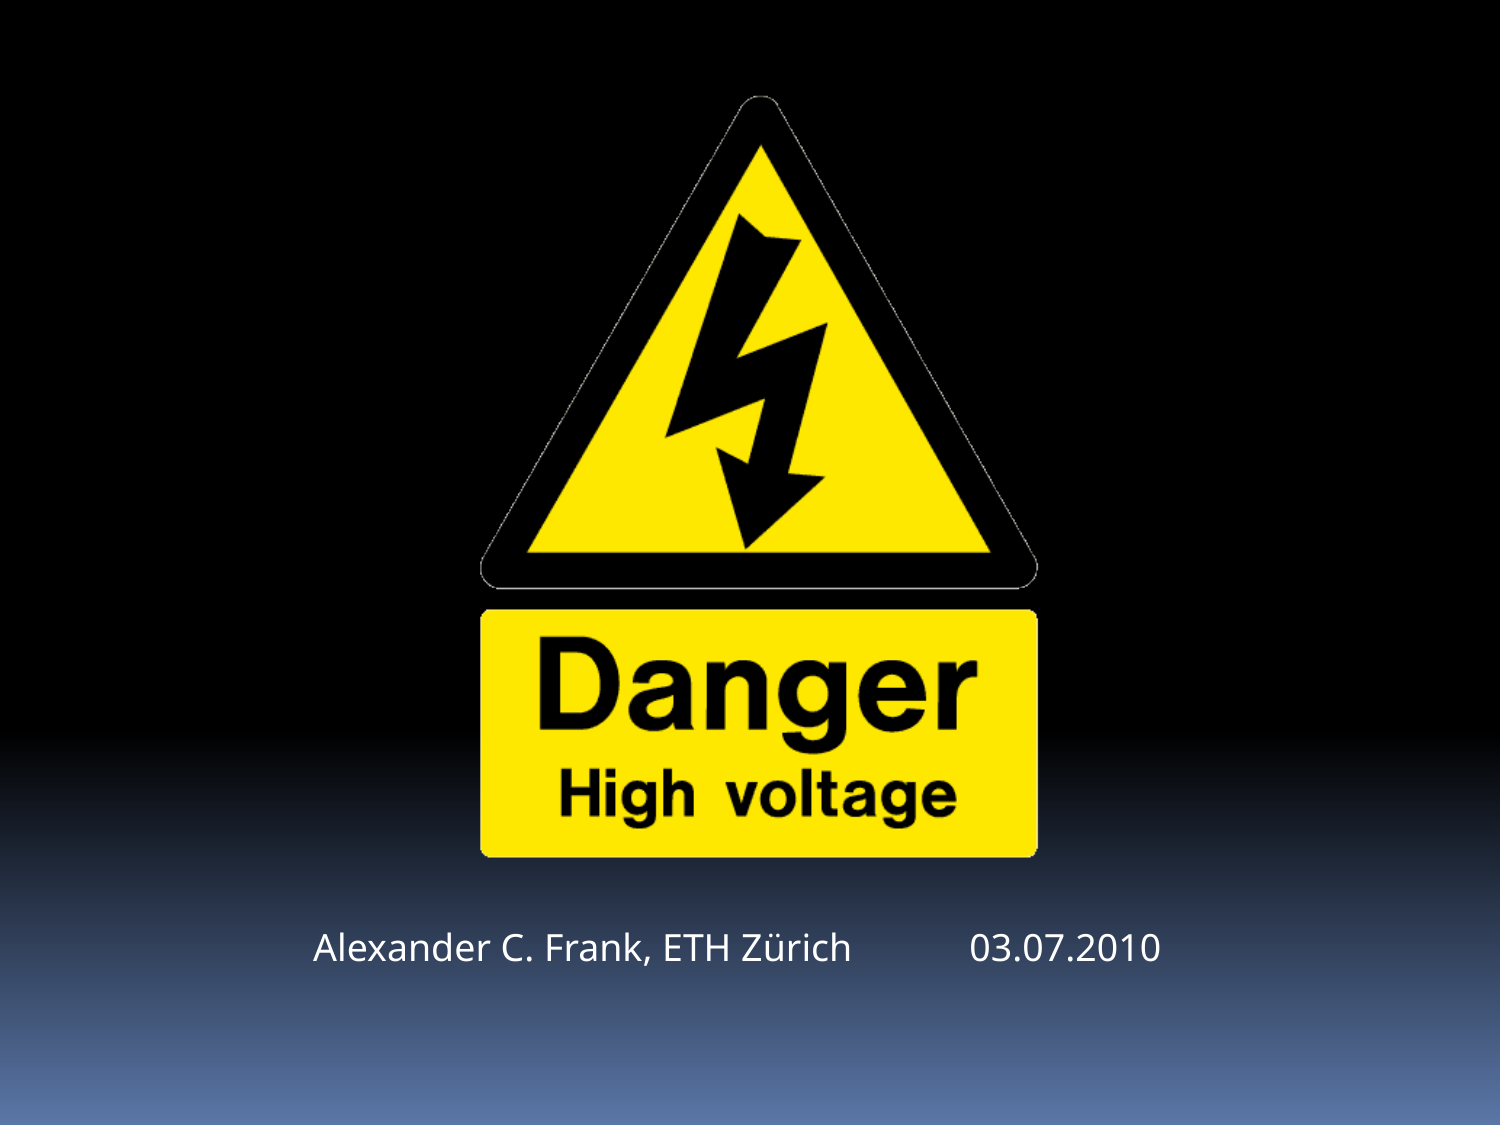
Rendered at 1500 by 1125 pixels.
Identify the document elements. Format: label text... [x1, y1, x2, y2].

picture [465, 89, 1057, 879]
subtitle Alexander C. Frank, ETH Zürich 03.07.2010 [206, 916, 1257, 1087]
